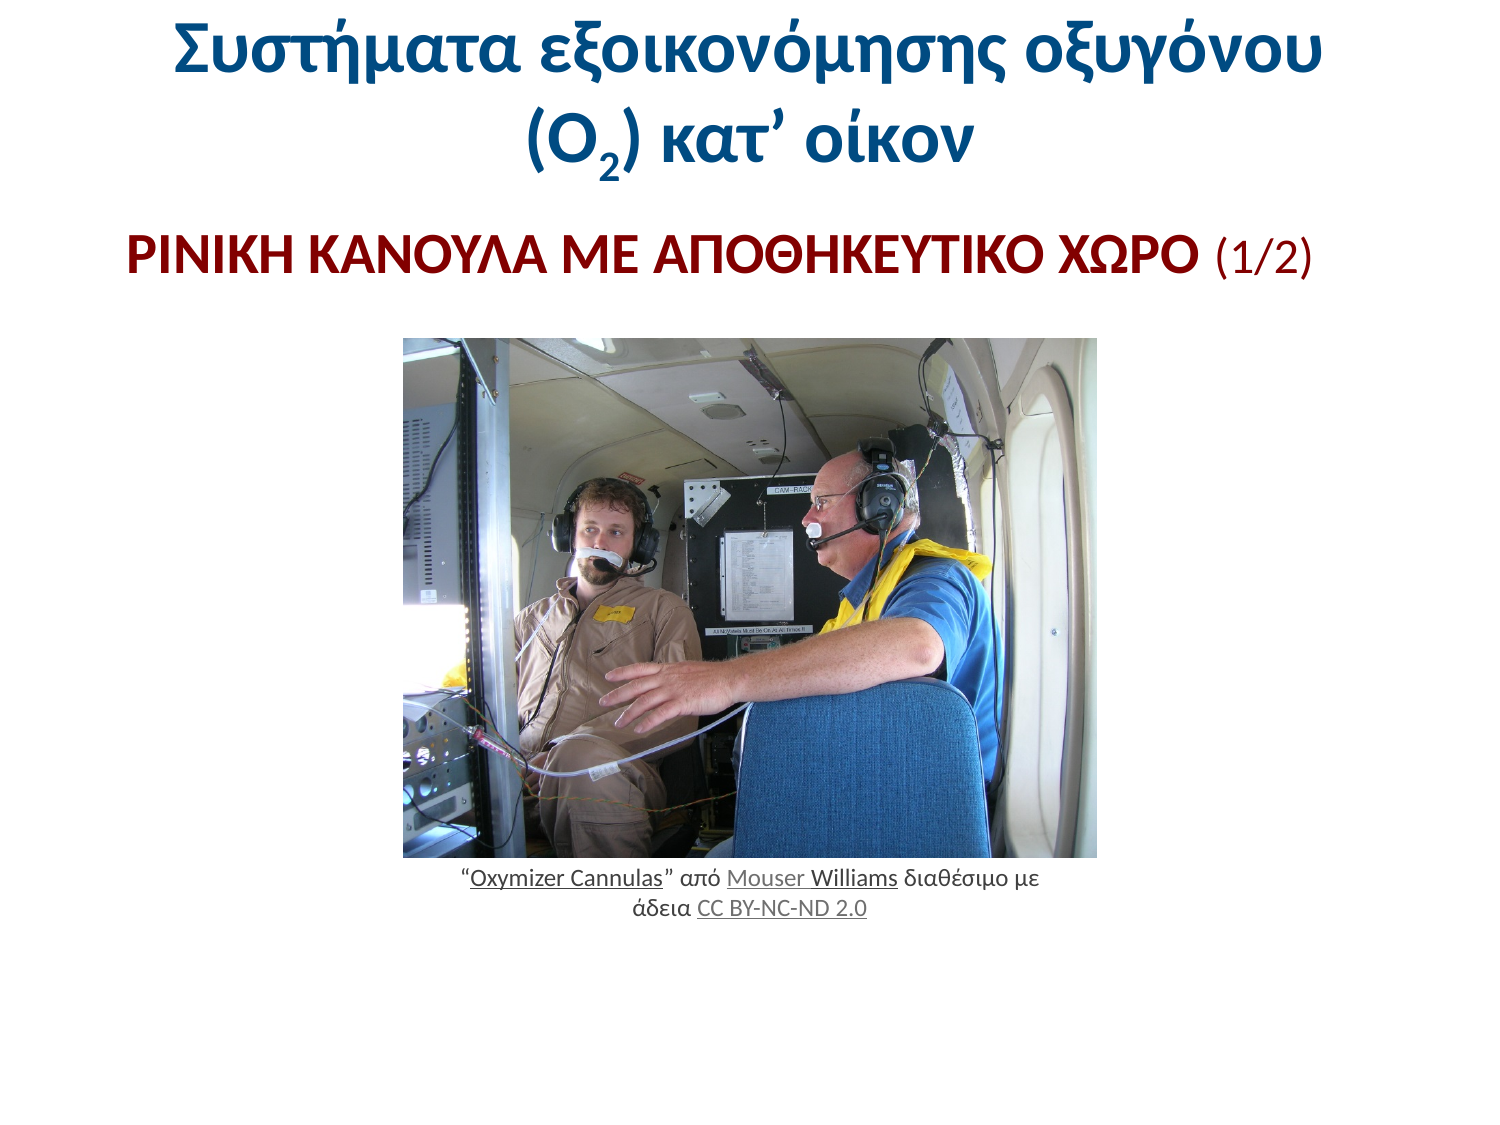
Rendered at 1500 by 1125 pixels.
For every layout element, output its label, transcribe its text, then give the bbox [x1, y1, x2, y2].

picture [403, 337, 1097, 859]
title Συστήματα εξοικονόμησης οξυγόνου (Ο2) κατ’ οίκον [100, 19, 1400, 169]
text_box ΡΙΝΙΚΗ ΚΑΝΟΥΛΑ ΜΕ ΑΠΟΘΗΚΕΥΤΙΚΟ ΧΩΡΟ (1/2) [112, 208, 1412, 293]
text_box “Oxymizer Cannulas” από Mouser Williams διαθέσιμο με άδεια CC BY-NC-ND 2.0 [423, 866, 1077, 959]
